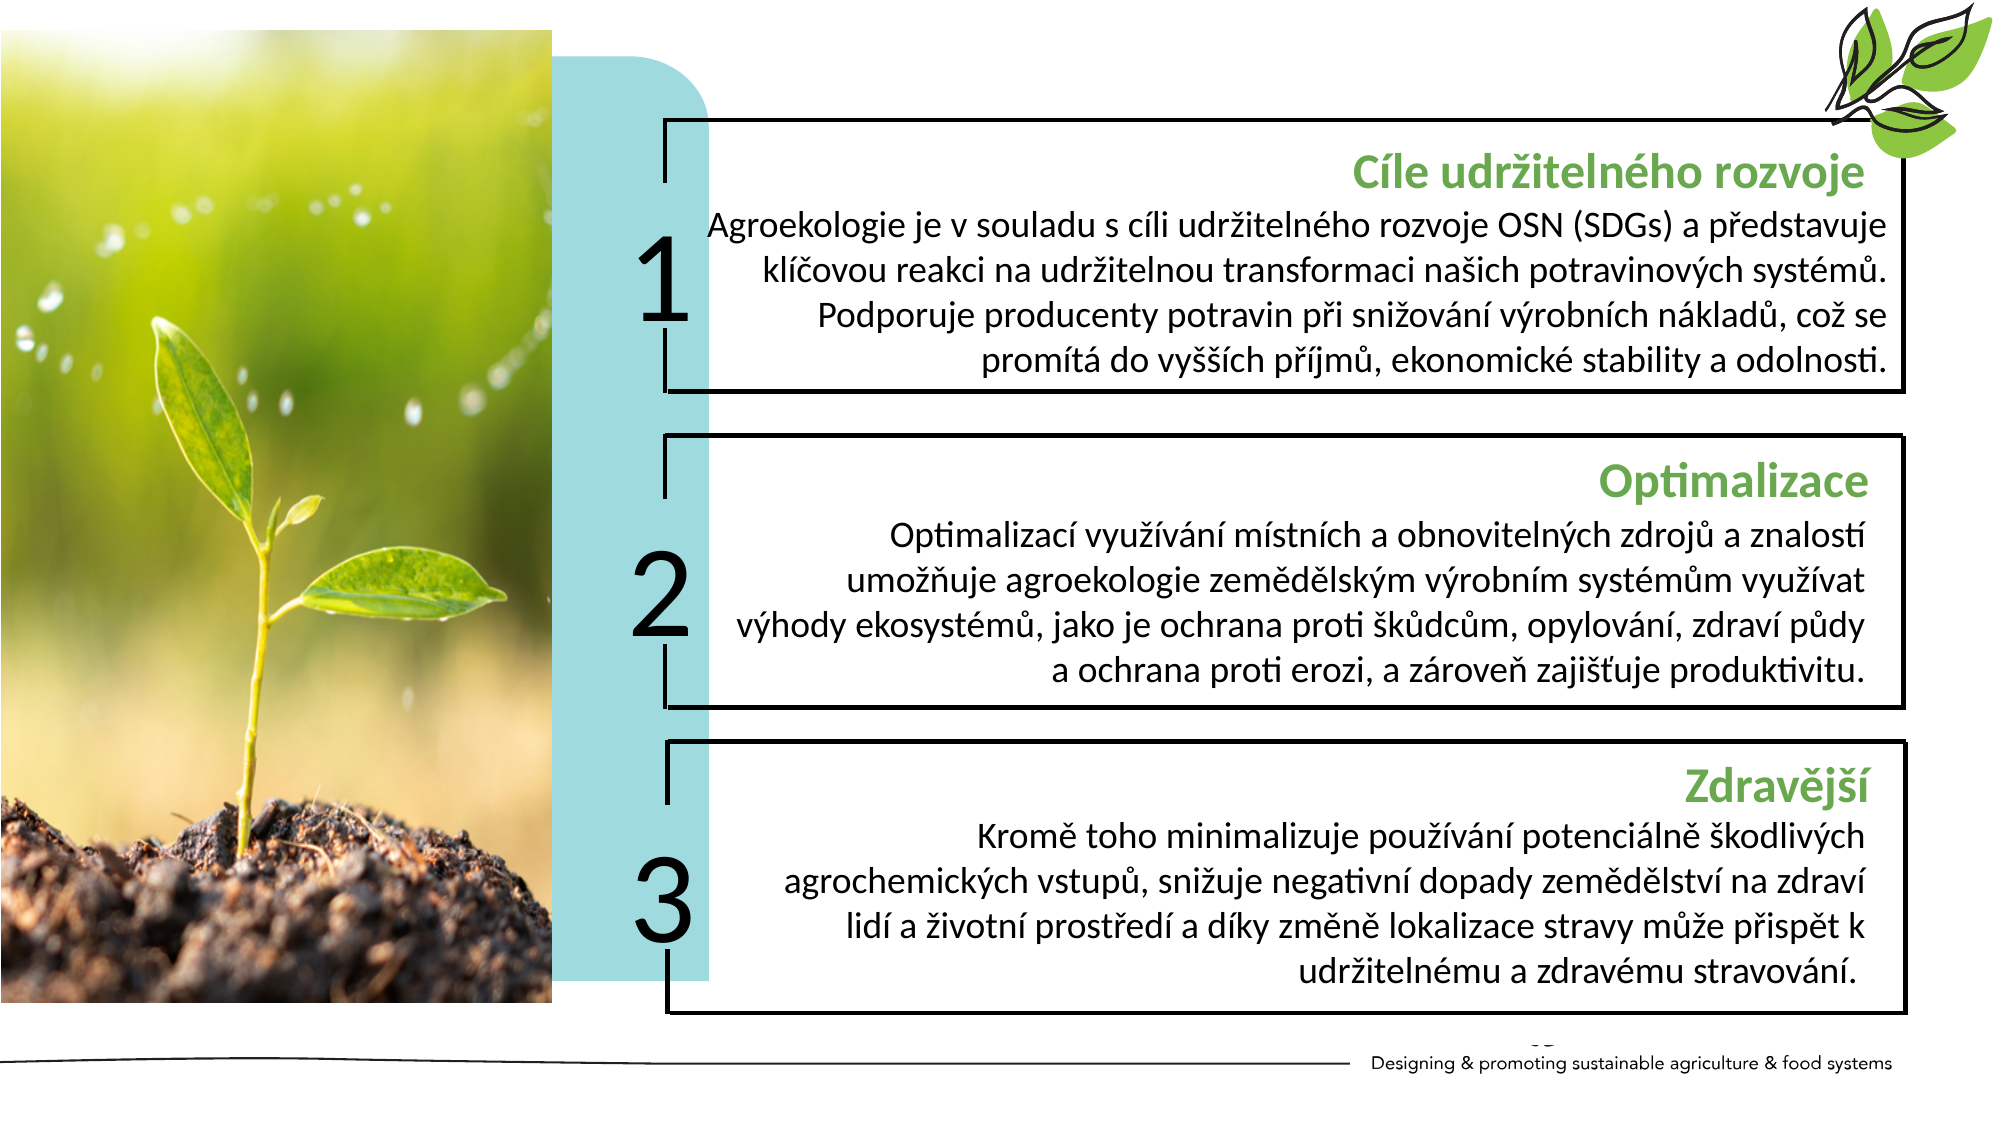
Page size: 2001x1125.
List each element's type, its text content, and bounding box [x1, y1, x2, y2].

list Kromě toho minimalizuje používání potenciálně škodlivých agrochemických vstupů, snižuje negativní dopady zemědělství na zdraví lidí a životní prostředí a díky změně lokalizace stravy může přispět k udržitelnému a zdravému stravování. [717, 803, 1882, 968]
list 3 [606, 788, 712, 945]
list 2 [603, 482, 709, 640]
list 1 [603, 166, 709, 324]
picture [0, 30, 552, 1003]
list Cíle udržitelného rozvoje [804, 130, 1882, 187]
list Optimalizací využívání místních a obnovitelných zdrojů a znalostí umožňuje agroekologie zemědělským výrobním systémům využívat výhody ekosystémů, jako je ochrana proti škůdcům, opylování, zdraví půdy a ochrana proti erozi, a zároveň zajišťuje produktivitu. [717, 502, 1882, 667]
list Optimalizace [808, 440, 1885, 496]
list Zdravější [808, 744, 1885, 801]
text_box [1833, 0, 1991, 167]
picture [1332, 1045, 1914, 1088]
list Agroekologie je v souladu s cíli udržitelného rozvoje OSN (SDGs) a představuje klíčovou reakci na udržitelnou transformaci našich potravinových systémů. Podporuje producenty potravin při snižování výrobních nákladů, což se promítá do vyšších příjmů, ekonomické stability a odolnosti. [686, 192, 1904, 357]
